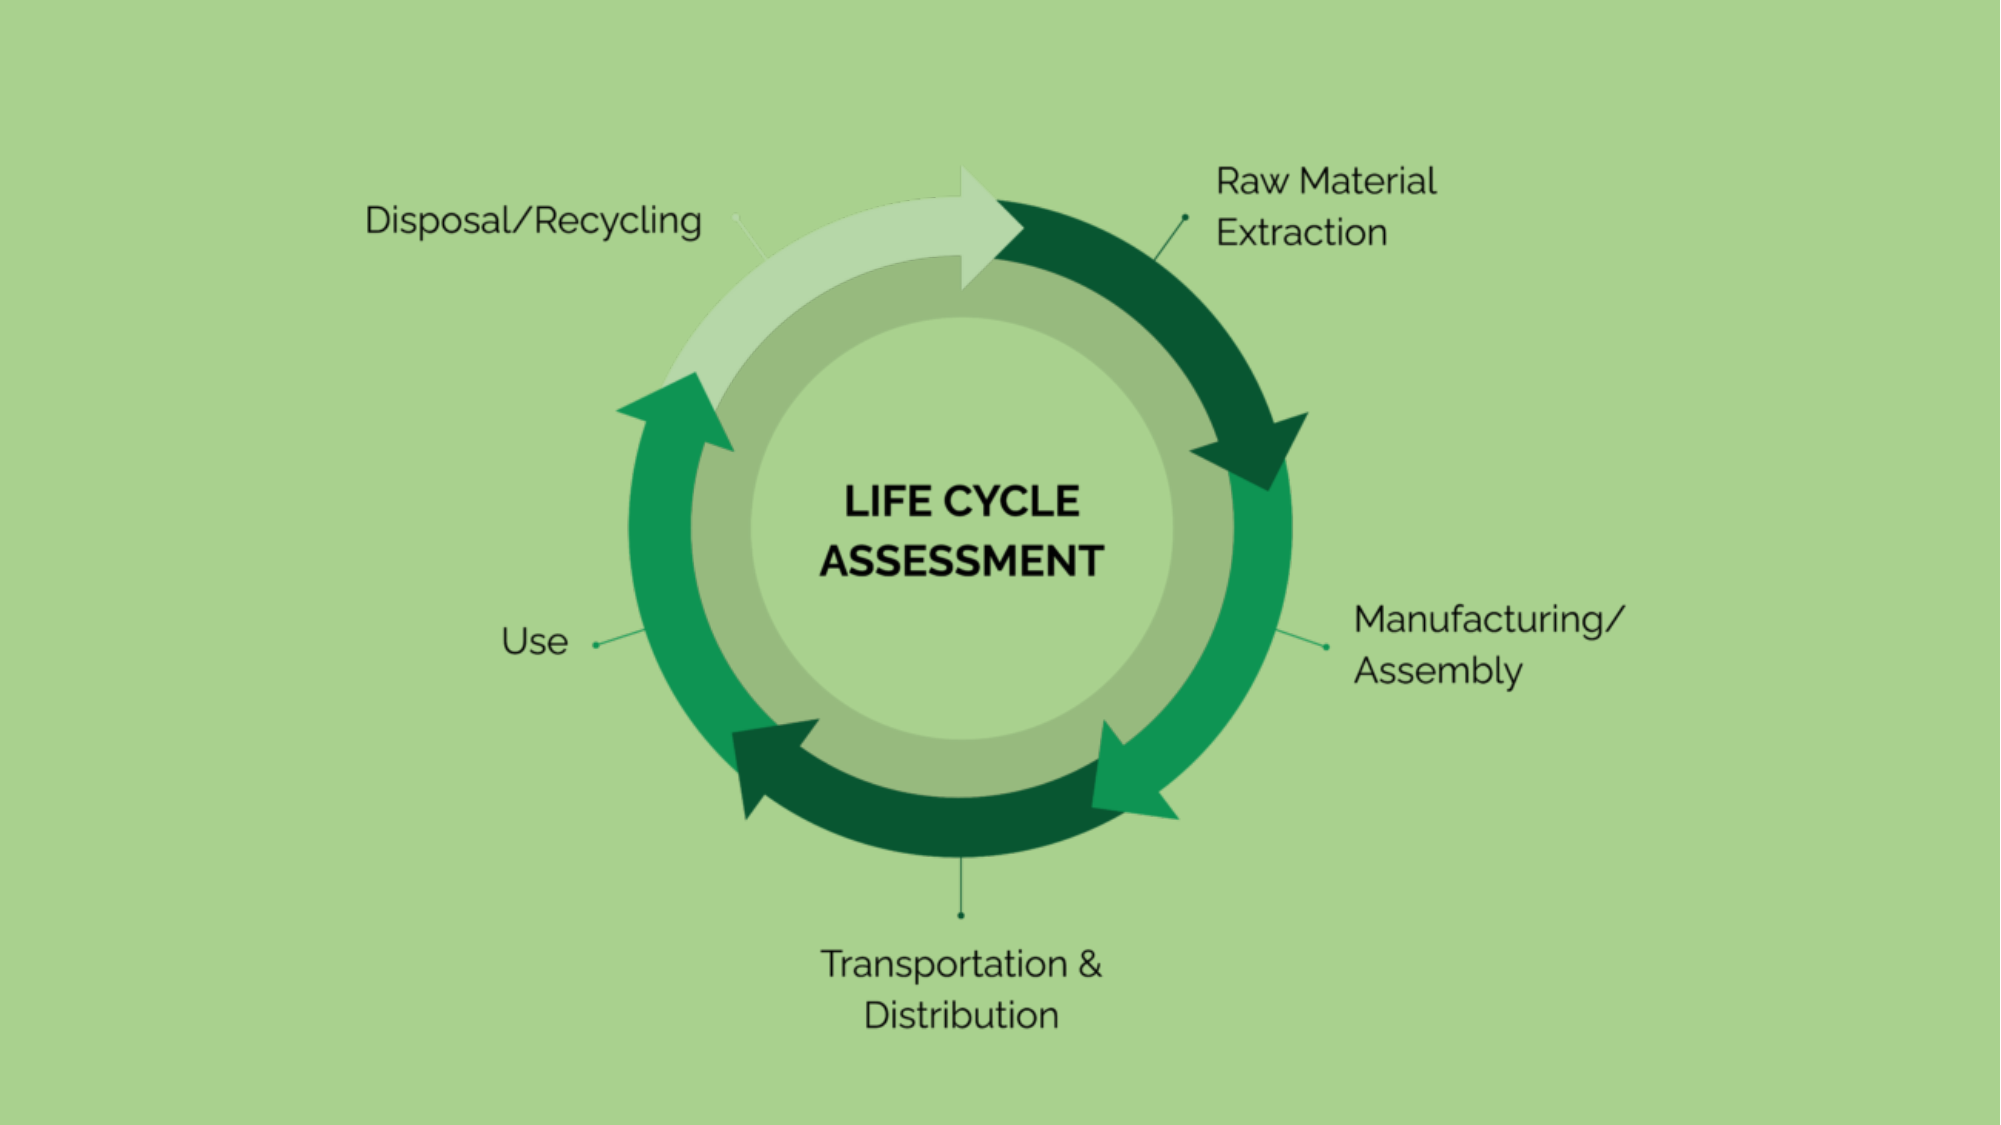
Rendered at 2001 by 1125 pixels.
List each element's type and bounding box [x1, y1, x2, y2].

picture [211, 0, 1789, 1125]
